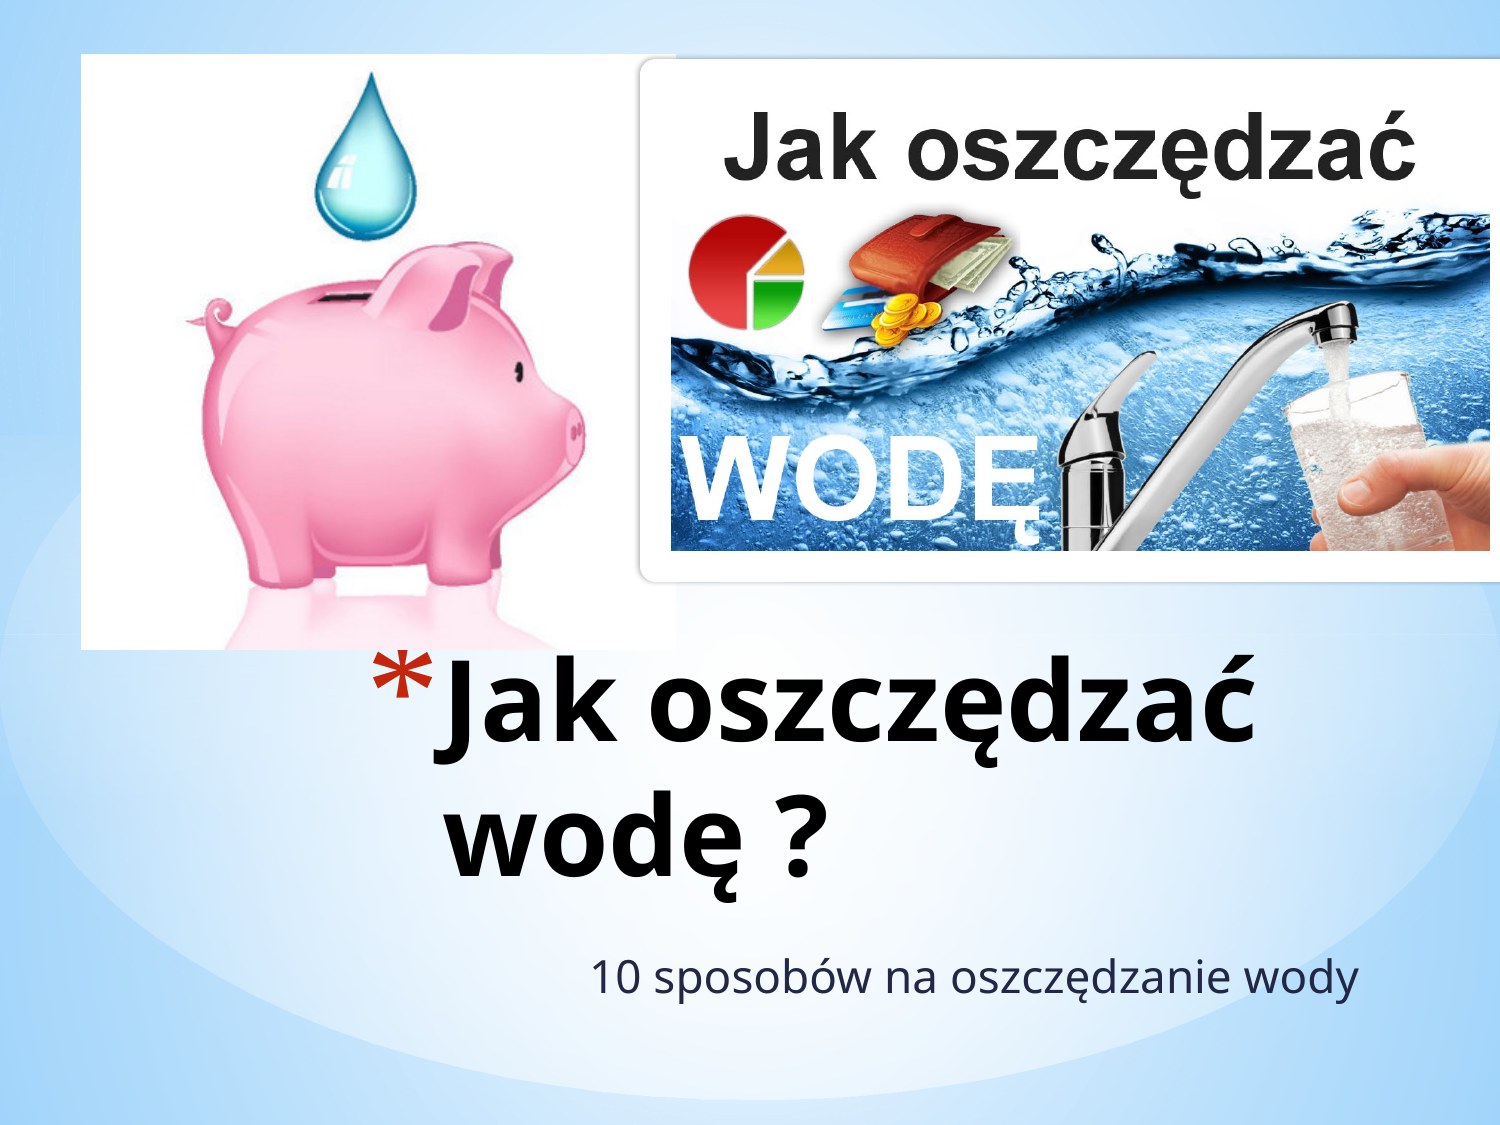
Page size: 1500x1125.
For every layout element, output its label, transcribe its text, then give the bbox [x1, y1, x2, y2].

subtitle 10 sposobów na oszczędzanie wody [574, 940, 1499, 1086]
picture [81, 54, 1491, 650]
title Jak oszczędzać wodę ? [322, 621, 1500, 916]
